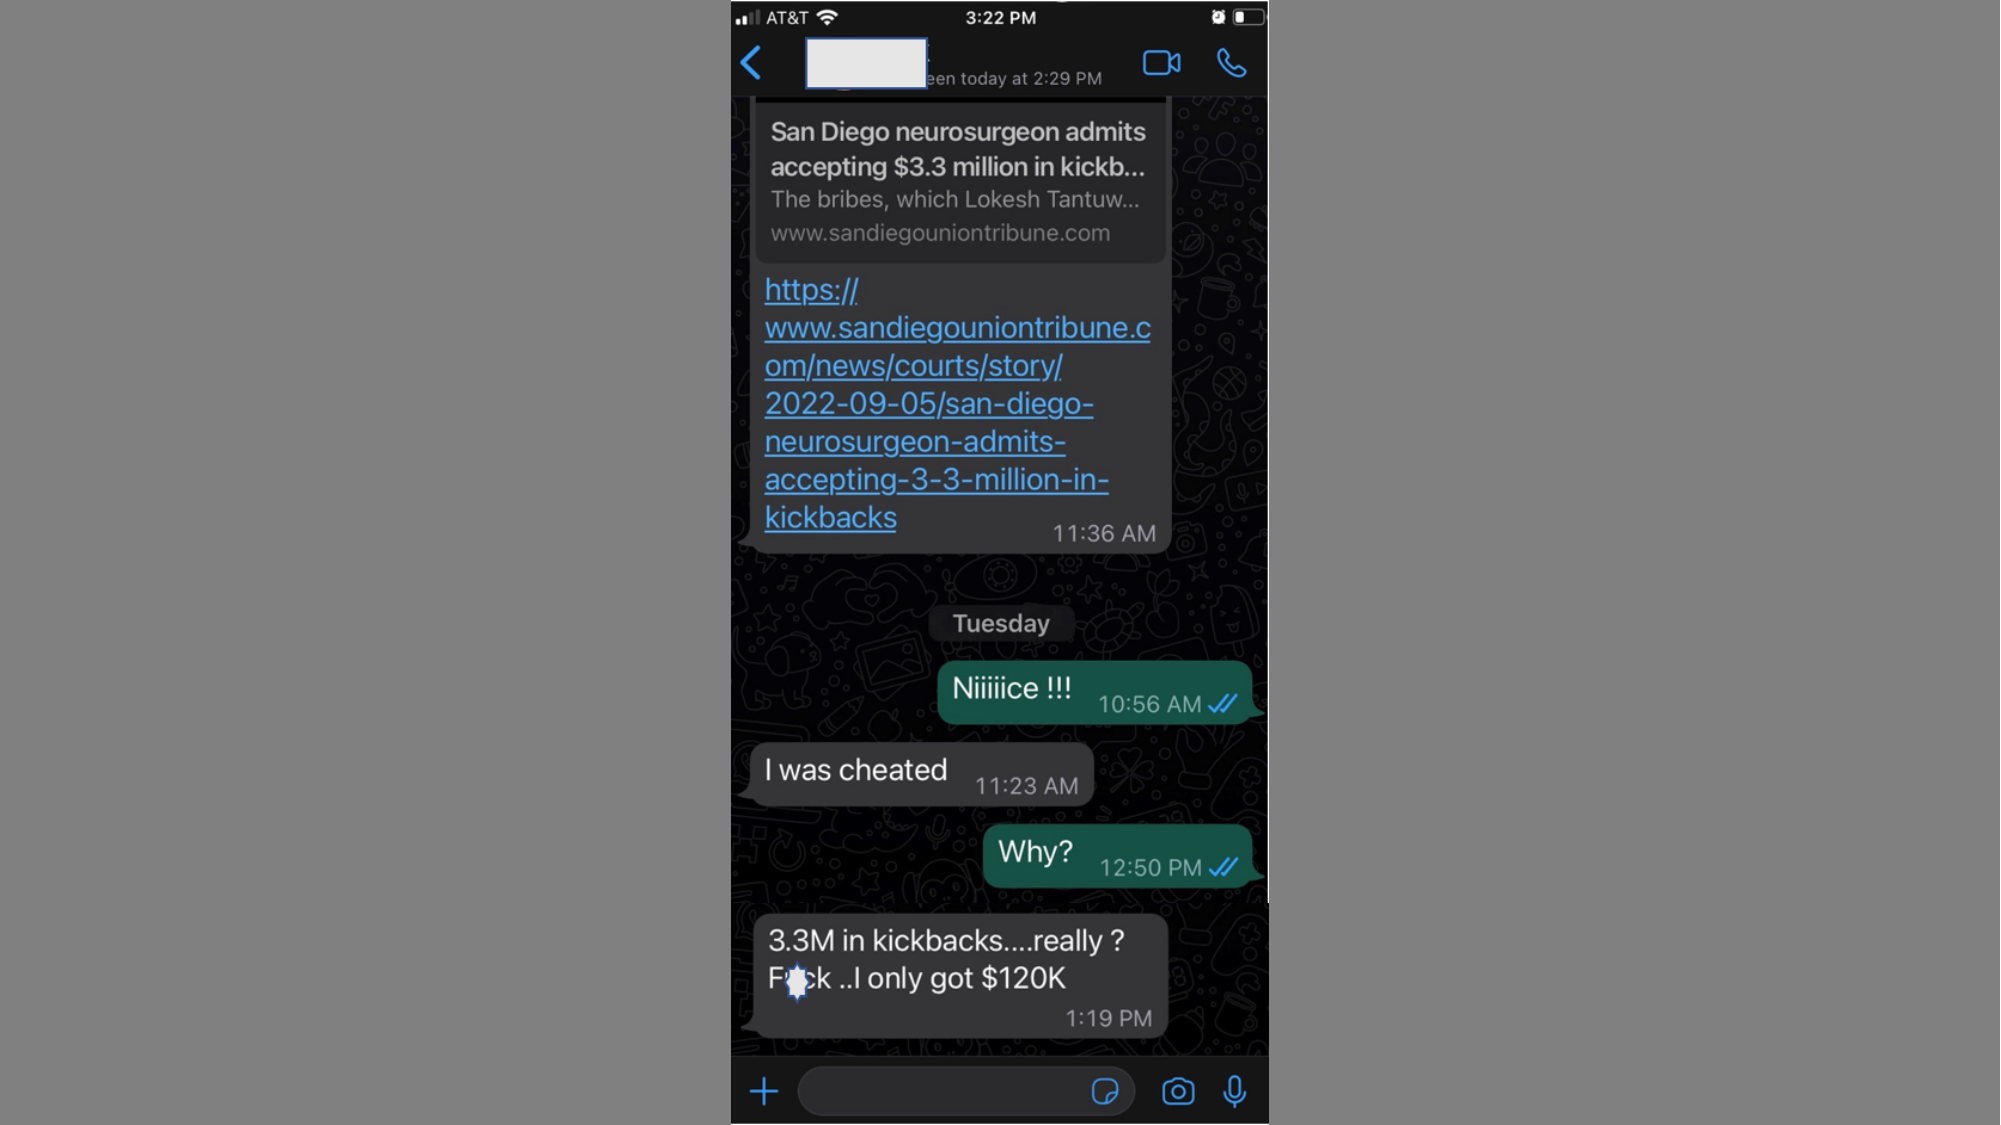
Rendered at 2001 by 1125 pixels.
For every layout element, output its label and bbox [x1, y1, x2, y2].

picture [731, 0, 1269, 1125]
